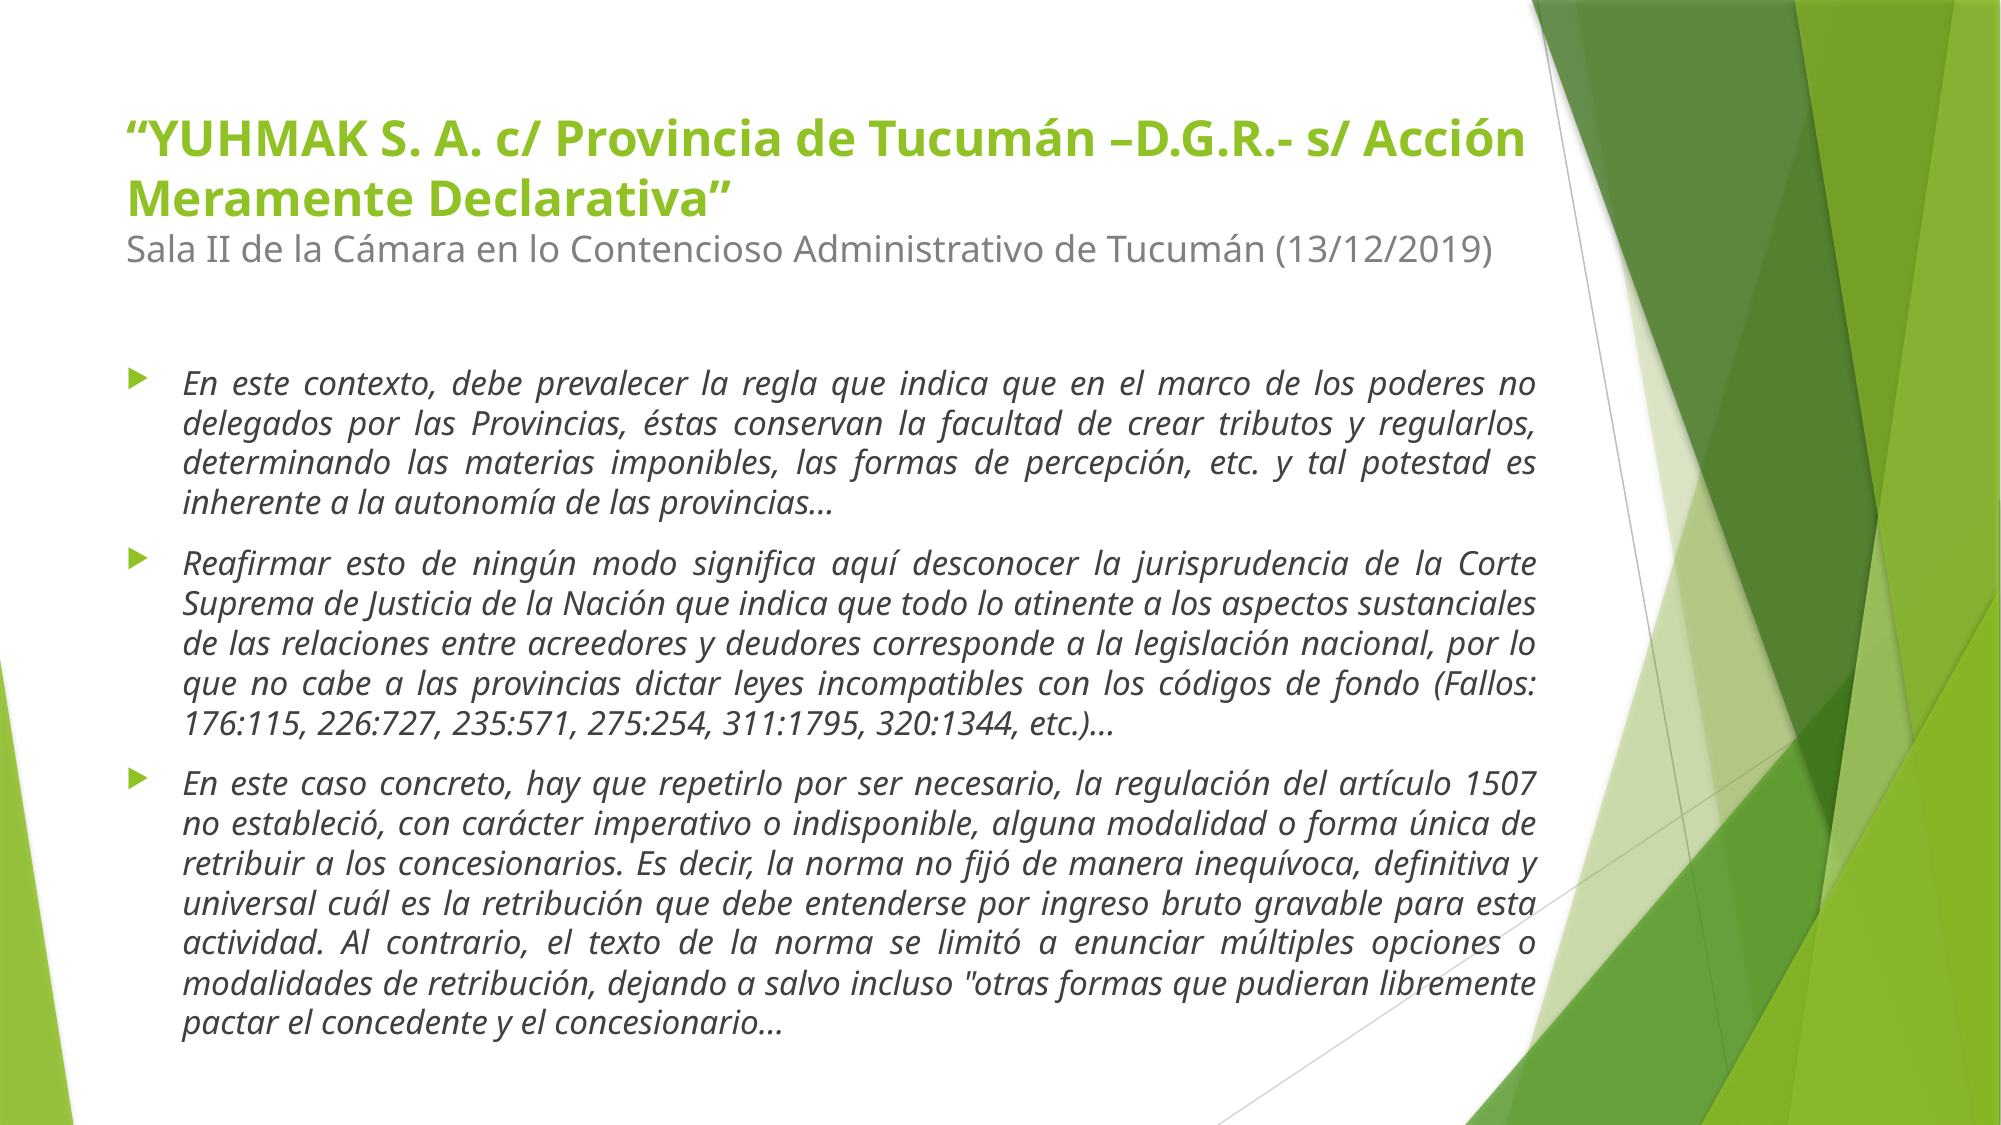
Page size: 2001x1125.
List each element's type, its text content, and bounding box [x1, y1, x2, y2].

list En este contexto, debe prevalecer la regla que indica que en el marco de los poderes no delegados por las Provincias, éstas conservan la facultad de crear tributos y regularlos, determinando las materias imponibles, las formas de percepción, etc. y tal potestad es inherente a la autonomía de las provincias… Reafirmar esto de ningún modo significa aquí desconocer la jurisprudencia de la Corte Suprema de Justicia de la Nación que indica que todo lo atinente a los aspectos sustanciales de las relaciones entre acreedores y deudores corresponde a la legislación nacional, por lo que no cabe a las provincias dictar leyes incompatibles con los códigos de fondo (Fallos: 176:115, 226:727, 235:571, 275:254, 311:1795, 320:1344, etc.)… En este caso concreto, hay que repetirlo por ser necesario, la regulación del artículo 1507 no estableció, con carácter imperativo o indisponible, alguna modalidad o forma única de retribuir a los concesionarios. Es decir, la norma no fijó de manera inequívoca, definitiva y universal cuál es la retribución que debe entenderse por ingreso bruto gravable para esta actividad. Al contrario, el texto de la norma se limitó a enunciar múltiples opciones o modalidades de retribución, dejando a salvo incluso "otras formas que pudieran libremente pactar el concedente y el concesionario… [111, 354, 1554, 1057]
title “YUHMAK S. A. c/ Provincia de Tucumán –D.G.R.- s/ Acción Meramente Declarativa” Sala II de la Cámara en lo Contencioso Administrativo de Tucumán (13/12/2019) [111, 99, 1554, 317]
